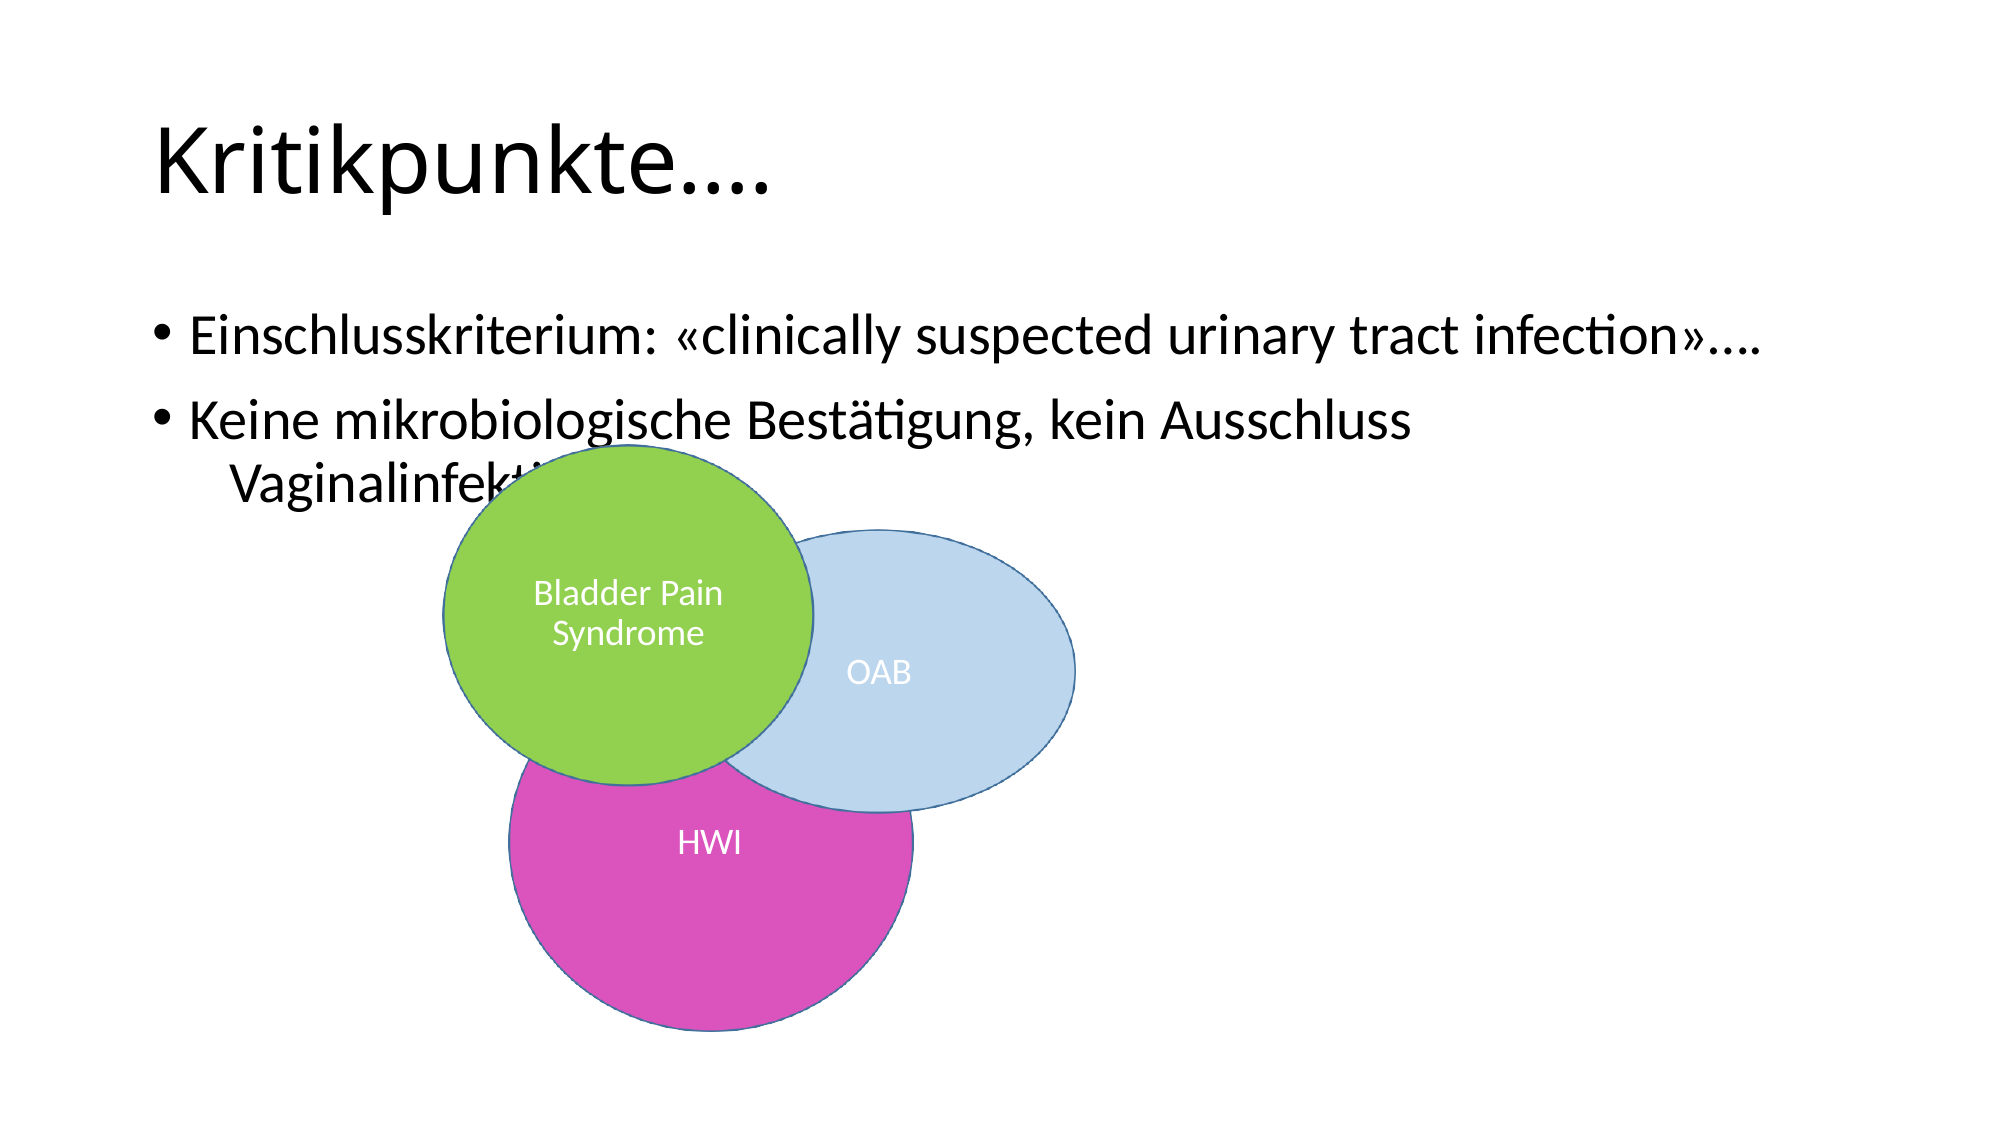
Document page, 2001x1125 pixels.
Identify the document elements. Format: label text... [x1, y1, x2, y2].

picture [441, 444, 1076, 1033]
text_box Einschlusskriterium: «clinically suspected urinary tract infection»…. Keine mikrobiologische Bestätigung, kein Ausschluss Vaginalinfektion!!! [150, 279, 1777, 514]
title Kritikpunkte…. [150, 50, 1462, 279]
